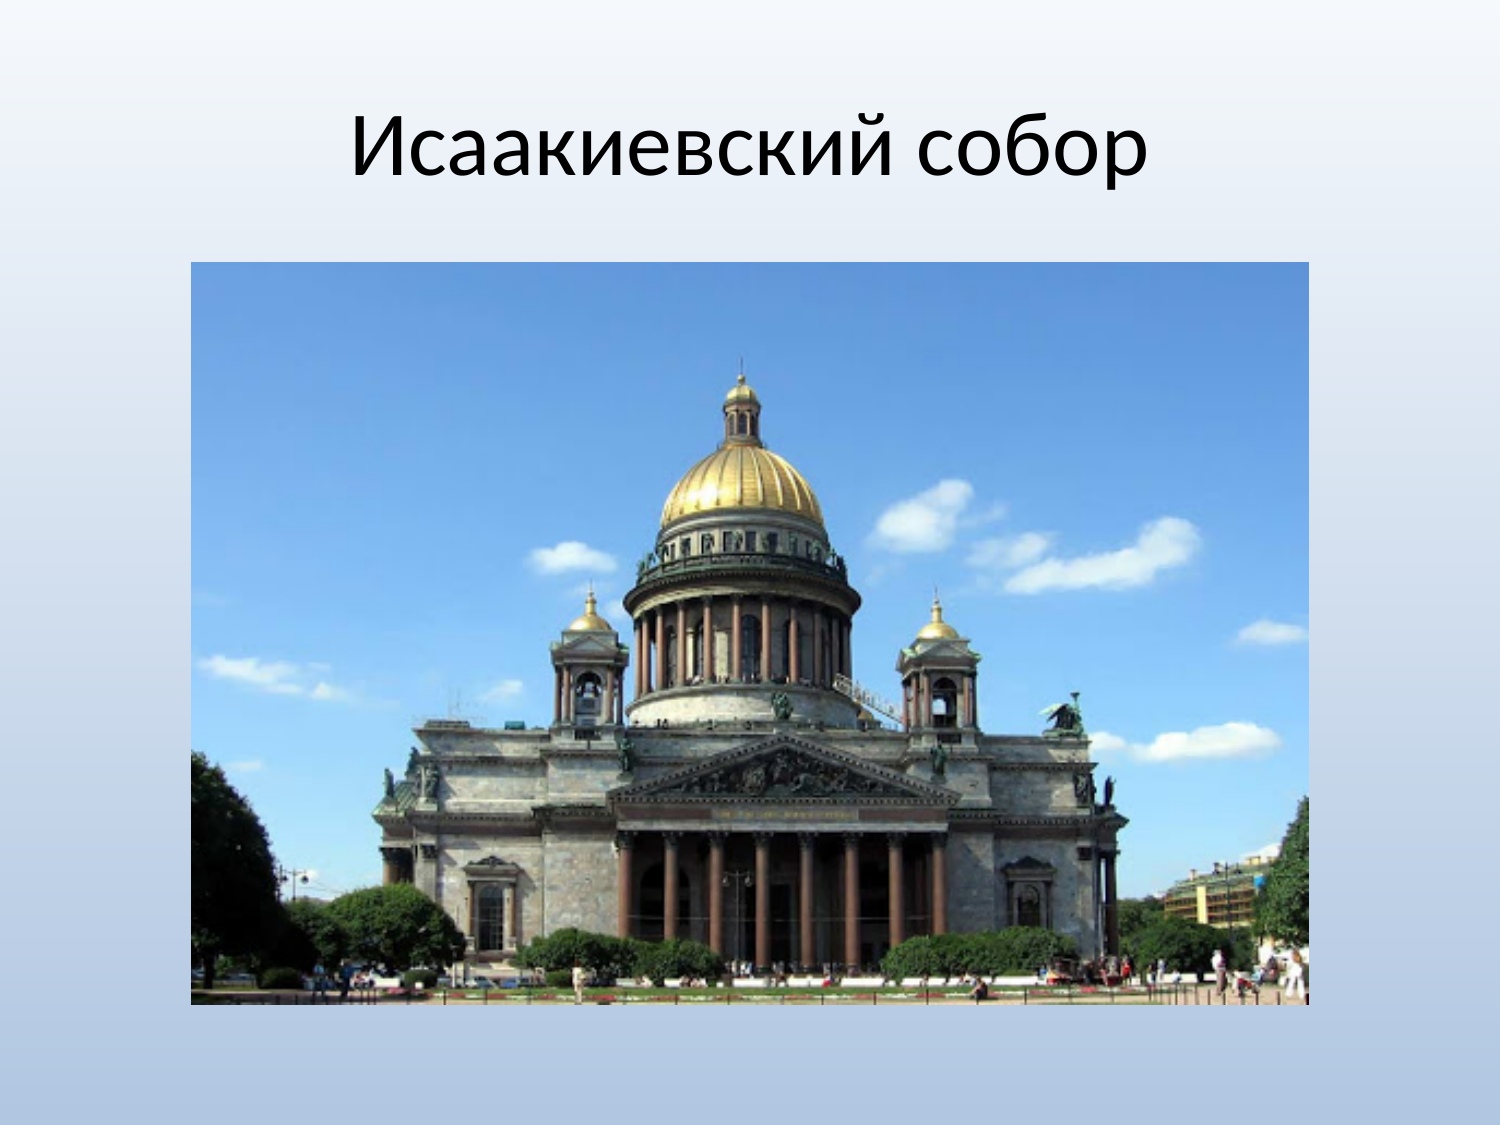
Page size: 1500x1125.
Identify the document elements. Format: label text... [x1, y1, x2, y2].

title Исаакиевский собор [75, 45, 1425, 233]
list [191, 262, 1309, 1006]
